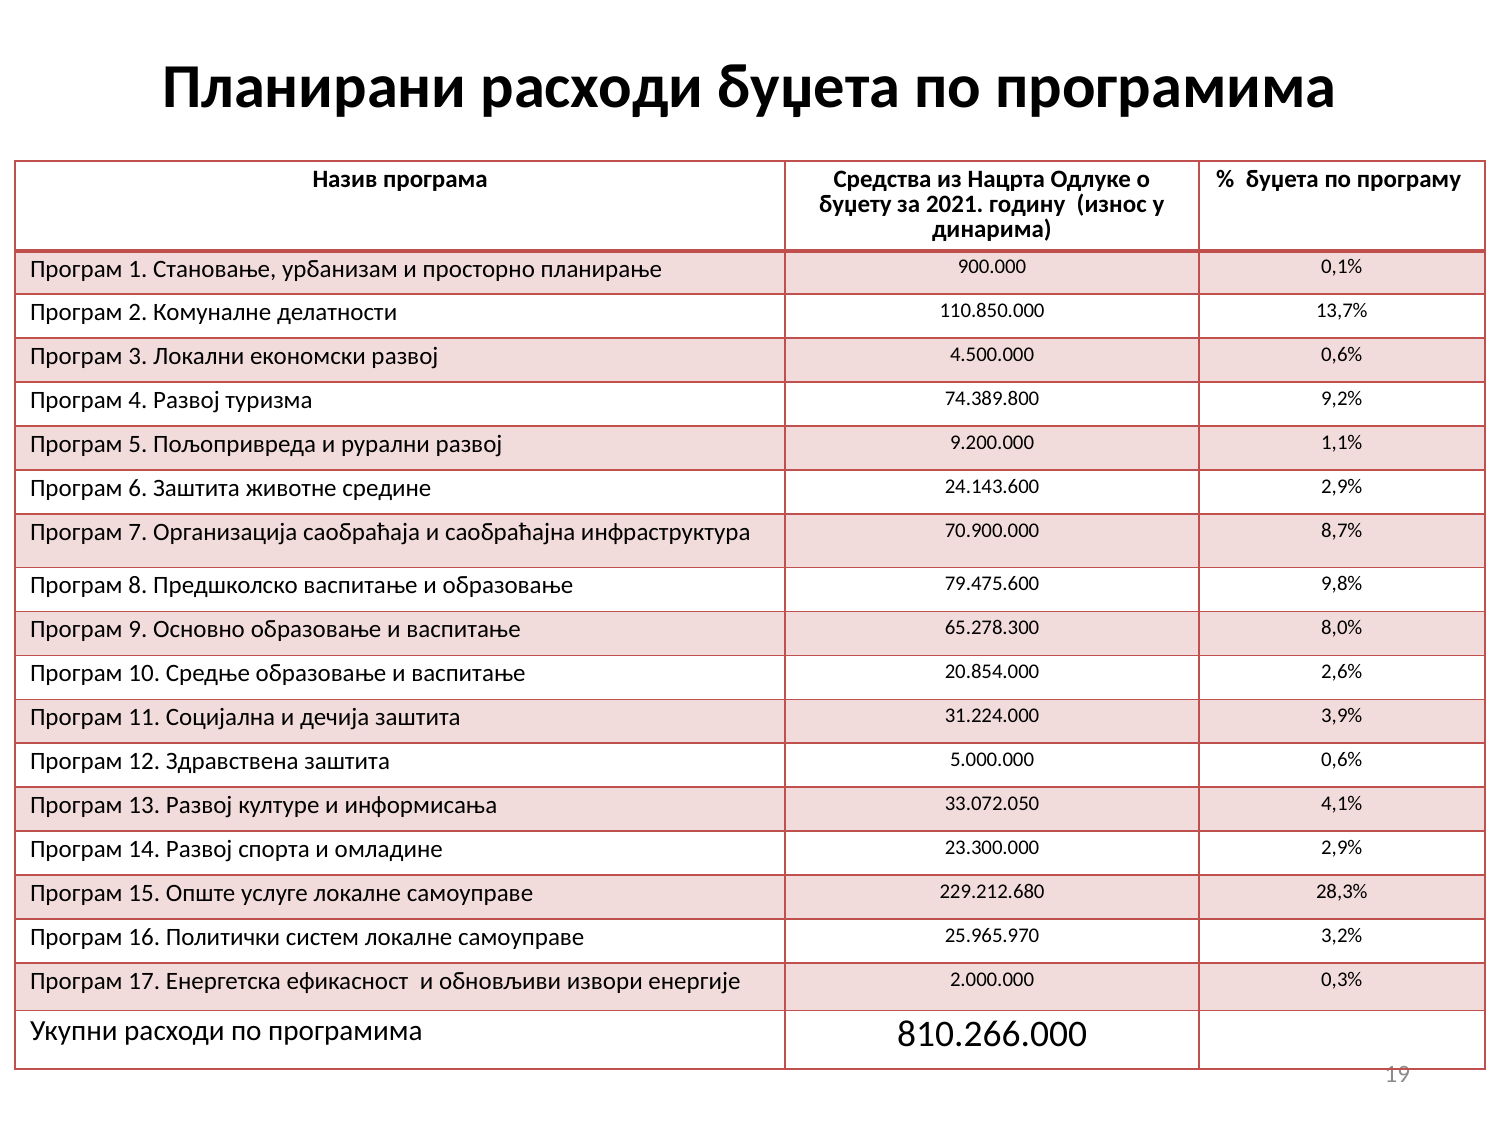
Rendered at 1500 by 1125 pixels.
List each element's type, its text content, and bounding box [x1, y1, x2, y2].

table_cell 2.000.000 [786, 964, 1198, 1010]
table_cell 0,6% [1200, 744, 1484, 786]
table_cell 1,1% [1200, 427, 1484, 469]
table_cell 4.500.000 [786, 339, 1198, 381]
table_cell 110.850.000 [786, 295, 1198, 337]
table_cell Програм 8. Предшколско васпитање и образовање [16, 568, 784, 611]
table_cell 74.389.800 [786, 383, 1198, 425]
table_cell 5.000.000 [786, 744, 1198, 786]
table_cell 8,7% [1200, 515, 1484, 567]
table_cell 31.224.000 [786, 700, 1198, 742]
table_cell 3,9% [1200, 700, 1484, 742]
table_cell 24.143.600 [786, 471, 1198, 513]
table_cell 33.072.050 [786, 788, 1198, 830]
table_cell Програм 16. Политички систем локалне самоуправе [16, 920, 784, 962]
table_cell Укупни расходи по програмима [16, 1011, 784, 1068]
table_cell Програм 1. Становање, урбанизам и просторно планирање [16, 253, 784, 293]
table_cell 4,1% [1200, 788, 1484, 830]
table_cell 0,1% [1200, 253, 1484, 293]
table_cell 28,3% [1200, 876, 1484, 918]
table_cell 810.266.000 [786, 1011, 1198, 1068]
table_header Назив програма [16, 162, 784, 249]
table_cell 0,3% [1200, 964, 1484, 1010]
table_cell 20.854.000 [786, 656, 1198, 699]
table_cell Програм 4. Развој туризма [16, 383, 784, 425]
table_cell Програм 10. Средње образовање и васпитање [16, 656, 784, 699]
table_cell 229.212.680 [786, 876, 1198, 918]
table_cell Програм 6. Заштита животне средине [16, 471, 784, 513]
table_cell 23.300.000 [786, 832, 1198, 874]
table_header Средства из Нацрта Одлуке о буџету за 2021. годину (износ у динарима) [786, 162, 1198, 249]
table_cell Програм 17. Енергетска ефикасност и обновљиви извори енергије [16, 964, 784, 1010]
table_cell Програм 9. Основно образовање и васпитање [16, 612, 784, 655]
table_cell 2,9% [1200, 471, 1484, 513]
table_cell 65.278.300 [786, 612, 1198, 655]
table_cell 8,0% [1200, 612, 1484, 655]
table_cell 3,2% [1200, 920, 1484, 962]
table_cell 25.965.970 [786, 920, 1198, 962]
table_cell [1200, 1011, 1484, 1068]
table_cell 70.900.000 [786, 515, 1198, 567]
slide_number 19 [1074, 1070, 1425, 1103]
table_cell Програм 5. Пољопривреда и рурални развој [16, 427, 784, 469]
table_cell 2,6% [1200, 656, 1484, 699]
table_cell Програм 3. Локални економски развој [16, 339, 784, 381]
table_cell 13,7% [1200, 295, 1484, 337]
table_cell 2,9% [1200, 832, 1484, 874]
table_cell 900.000 [786, 253, 1198, 293]
table_header % буџета по програму [1200, 162, 1484, 249]
table_cell Програм 12. Здравствена заштита [16, 744, 784, 786]
table_cell Програм 7. Организација саобраћаја и саобраћајна инфраструктура [16, 515, 784, 567]
table_cell Програм 13. Развој културе и информисања [16, 788, 784, 830]
table_cell 9,2% [1200, 383, 1484, 425]
table_cell 9,8% [1200, 568, 1484, 611]
table_cell Програм 2. Комуналне делатности [16, 295, 784, 337]
table_cell 0,6% [1200, 339, 1484, 381]
title Планирани расходи буџета по програмима [111, 19, 1389, 147]
table_cell Програм 11. Социјална и дечија заштита [16, 700, 784, 742]
table_cell 79.475.600 [786, 568, 1198, 611]
table_cell Програм 15. Опште услуге локалне самоуправе [16, 876, 784, 918]
table_cell 9.200.000 [786, 427, 1198, 469]
table_cell Програм 14. Развој спорта и омладине [16, 832, 784, 874]
